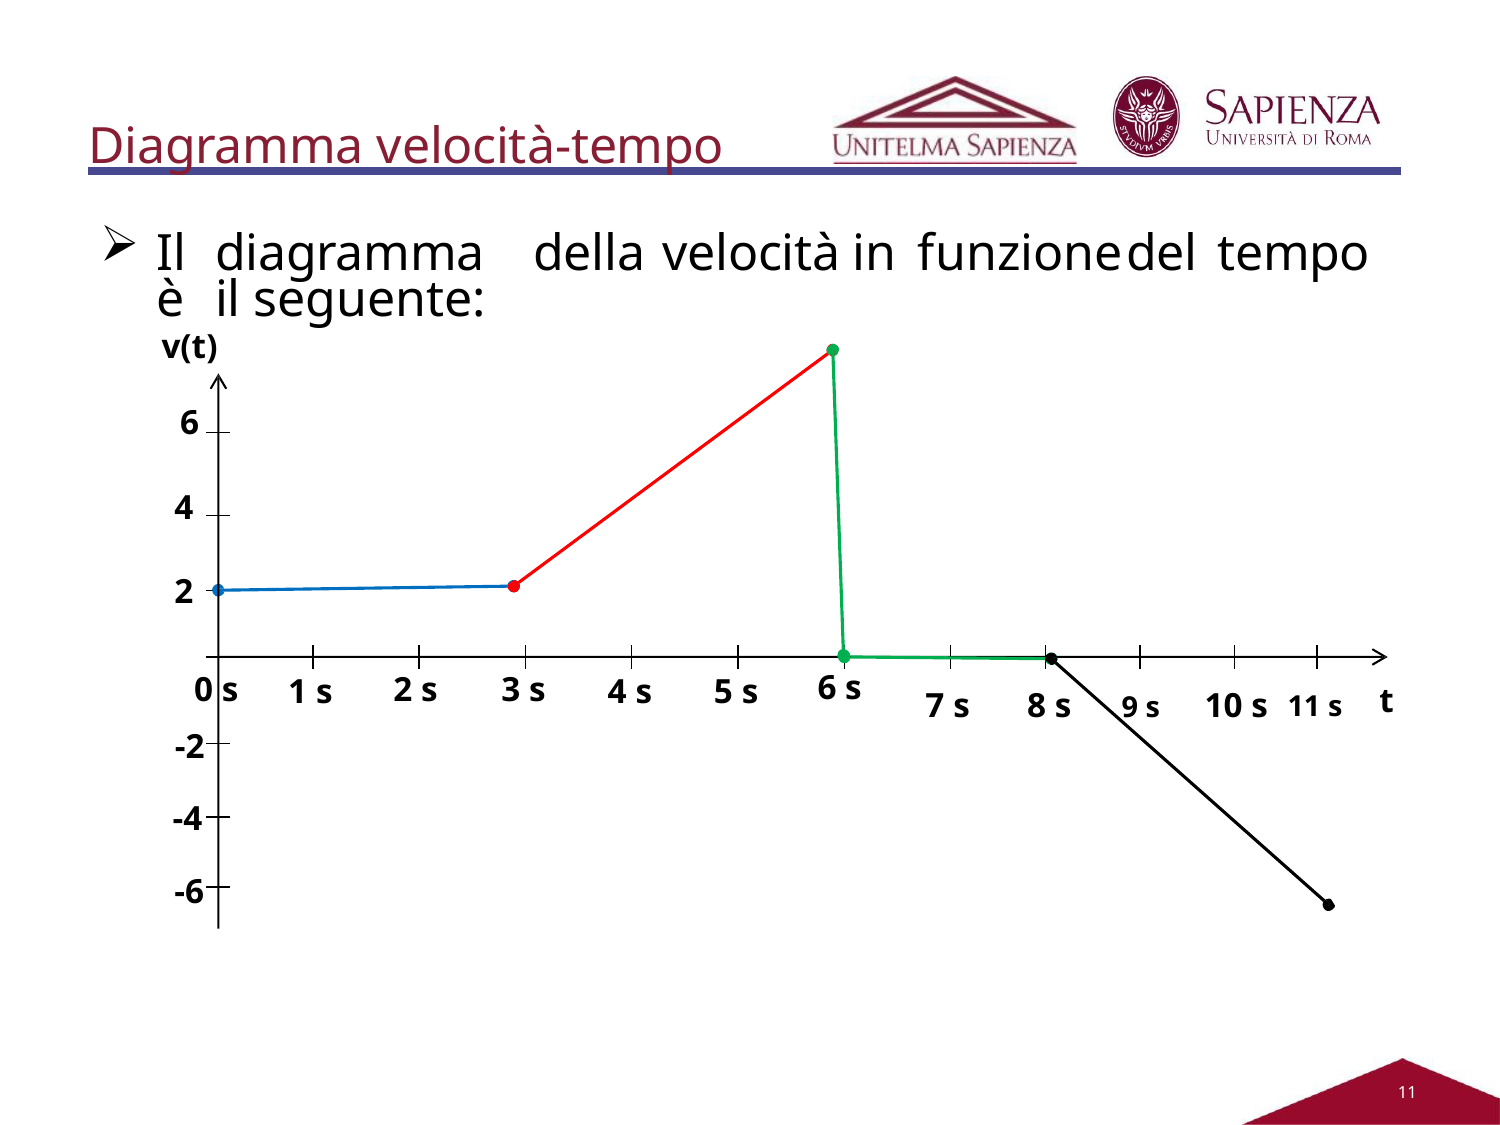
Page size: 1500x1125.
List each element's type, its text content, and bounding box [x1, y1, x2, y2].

list Il diagramma della velocità in funzione del tempo è il seguente: v(t) 6 4 2 [98, 234, 1402, 873]
slide_number 11 [1393, 1081, 1422, 1125]
text_box -4 -6 [170, 797, 205, 910]
picture [1241, 1058, 1500, 1125]
picture [1104, 66, 1414, 113]
picture [832, 76, 1077, 113]
title Diagramma velocità-tempo [86, 113, 1414, 302]
text_box [1045, 652, 1336, 911]
